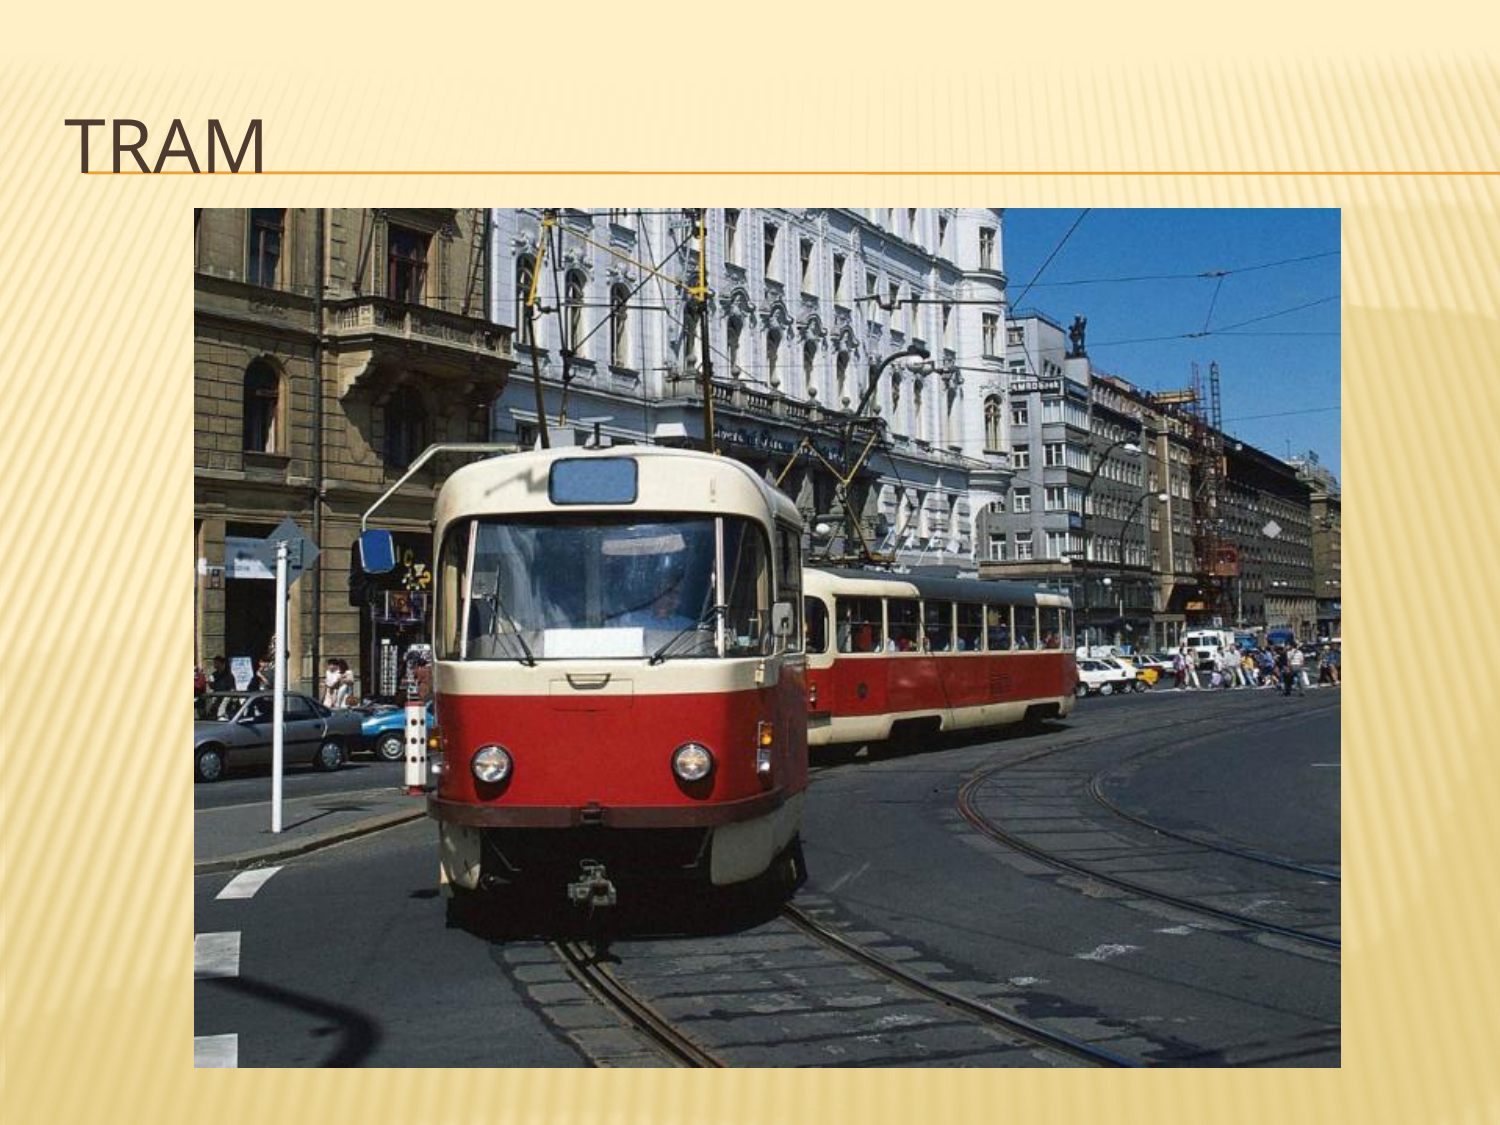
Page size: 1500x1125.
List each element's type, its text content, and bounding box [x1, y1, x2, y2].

title tram [50, 75, 1475, 213]
picture [194, 207, 1341, 1068]
